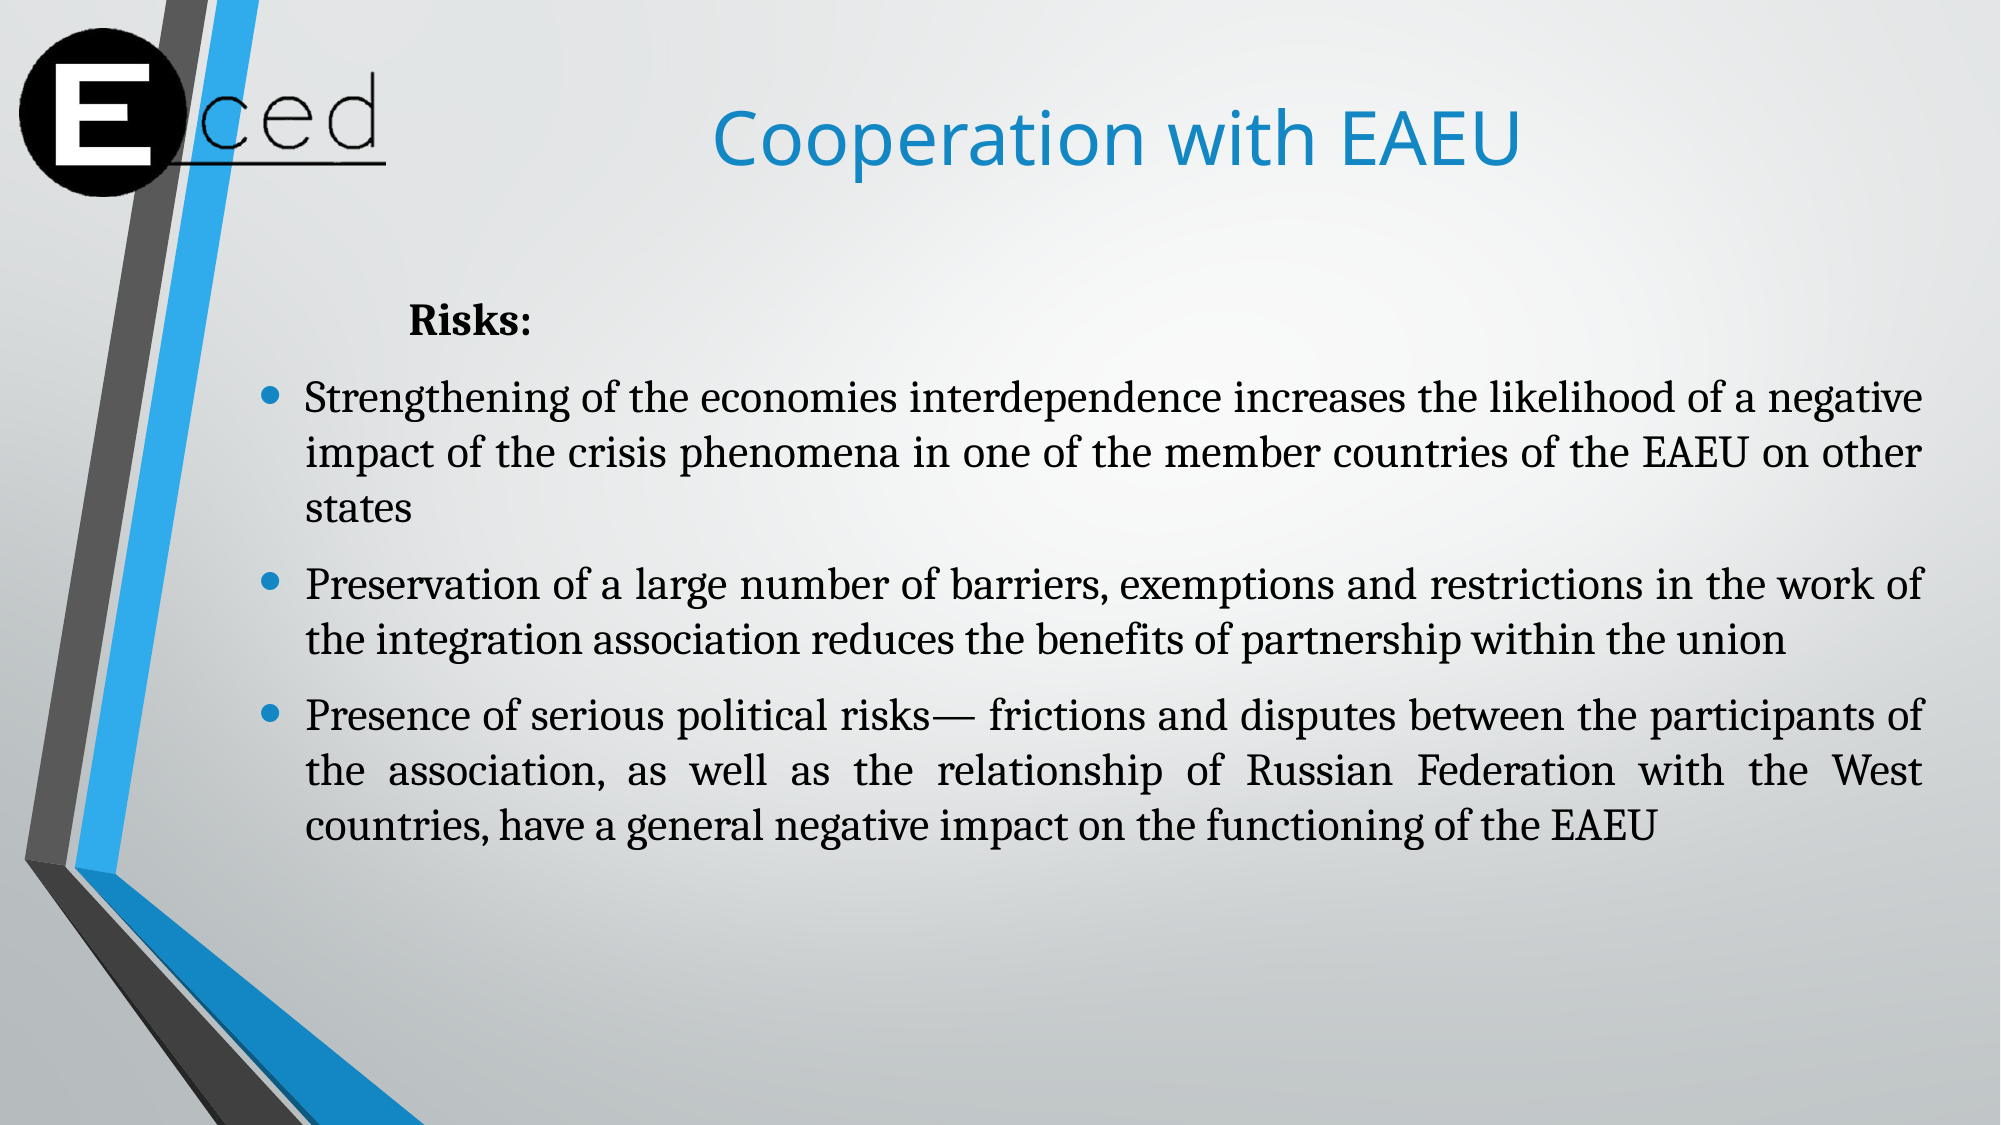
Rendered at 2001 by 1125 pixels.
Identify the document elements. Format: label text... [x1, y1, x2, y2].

list Risks: Strengthening of the economies interdependence increases the likelihood of a negative impact of the crisis phenomena in one of the member countries of the EAEU on other states Preservation of a large number of barriers, exemptions and restrictions in the work of the integration association reduces the benefits of partnership within the union Presence of serious political risks— frictions and disputes between the participants of the association, as well as the relationship of Russian Federation with the West countries, have a general negative impact on the functioning of the EAEU [243, 197, 1940, 969]
picture [18, 28, 386, 197]
title Cooperation with EAEU [386, 75, 1970, 197]
